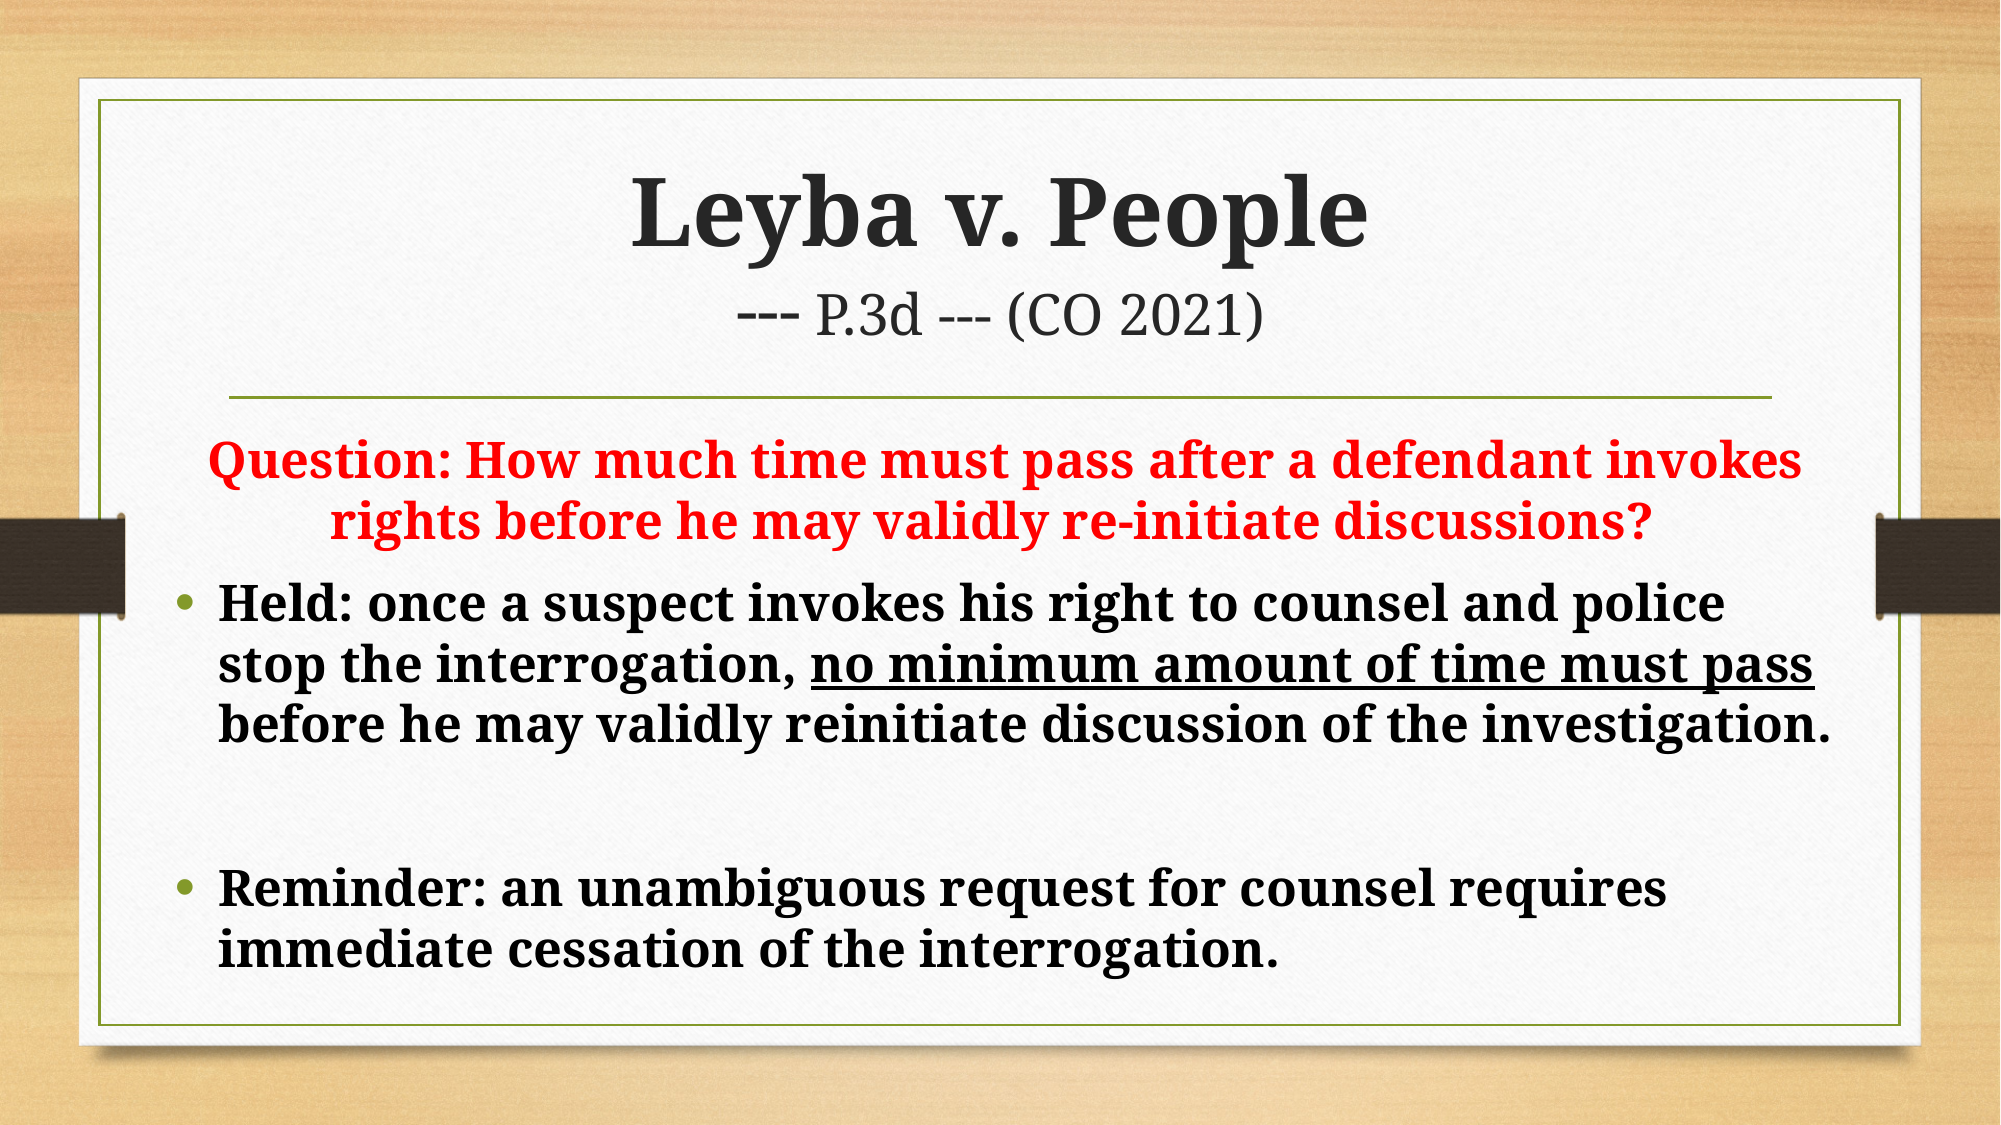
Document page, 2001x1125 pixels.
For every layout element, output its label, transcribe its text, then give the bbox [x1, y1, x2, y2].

picture [0, 0, 2001, 1125]
title Leyba v. People --- P.3d --- (CO 2021) [364, 143, 1637, 357]
list Question: How much time must pass after a defendant invokes rights before he may validly re-initiate discussions? Held: once a suspect invokes his right to counsel and police stop the interrogation, no minimum amount of time must pass before he may validly reinitiate discussion of the investigation. Reminder: an unambiguous request for counsel requires immediate cessation of the interrogation. [159, 421, 1853, 1050]
